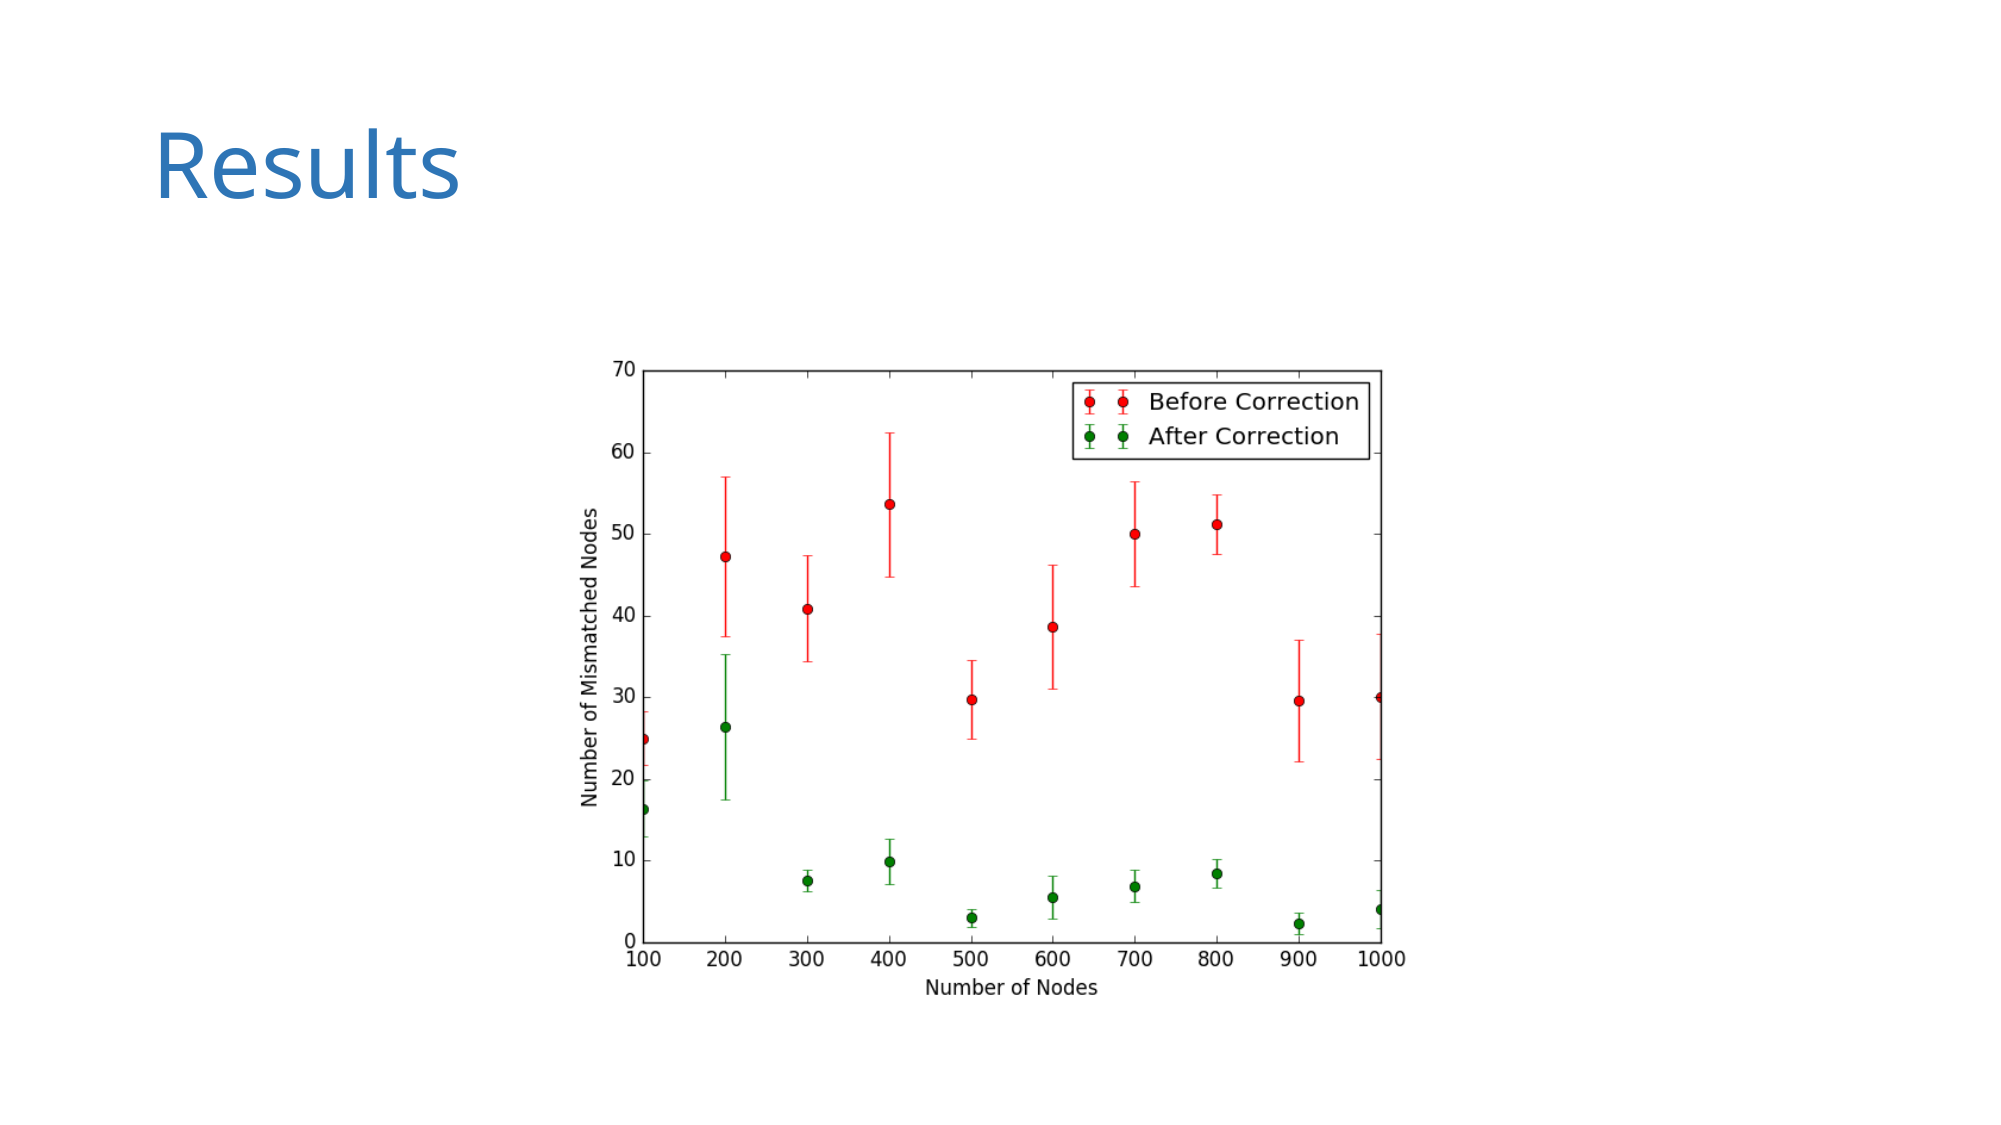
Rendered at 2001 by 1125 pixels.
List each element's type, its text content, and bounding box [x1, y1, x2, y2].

title Results [137, 59, 1863, 278]
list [524, 299, 1476, 1014]
